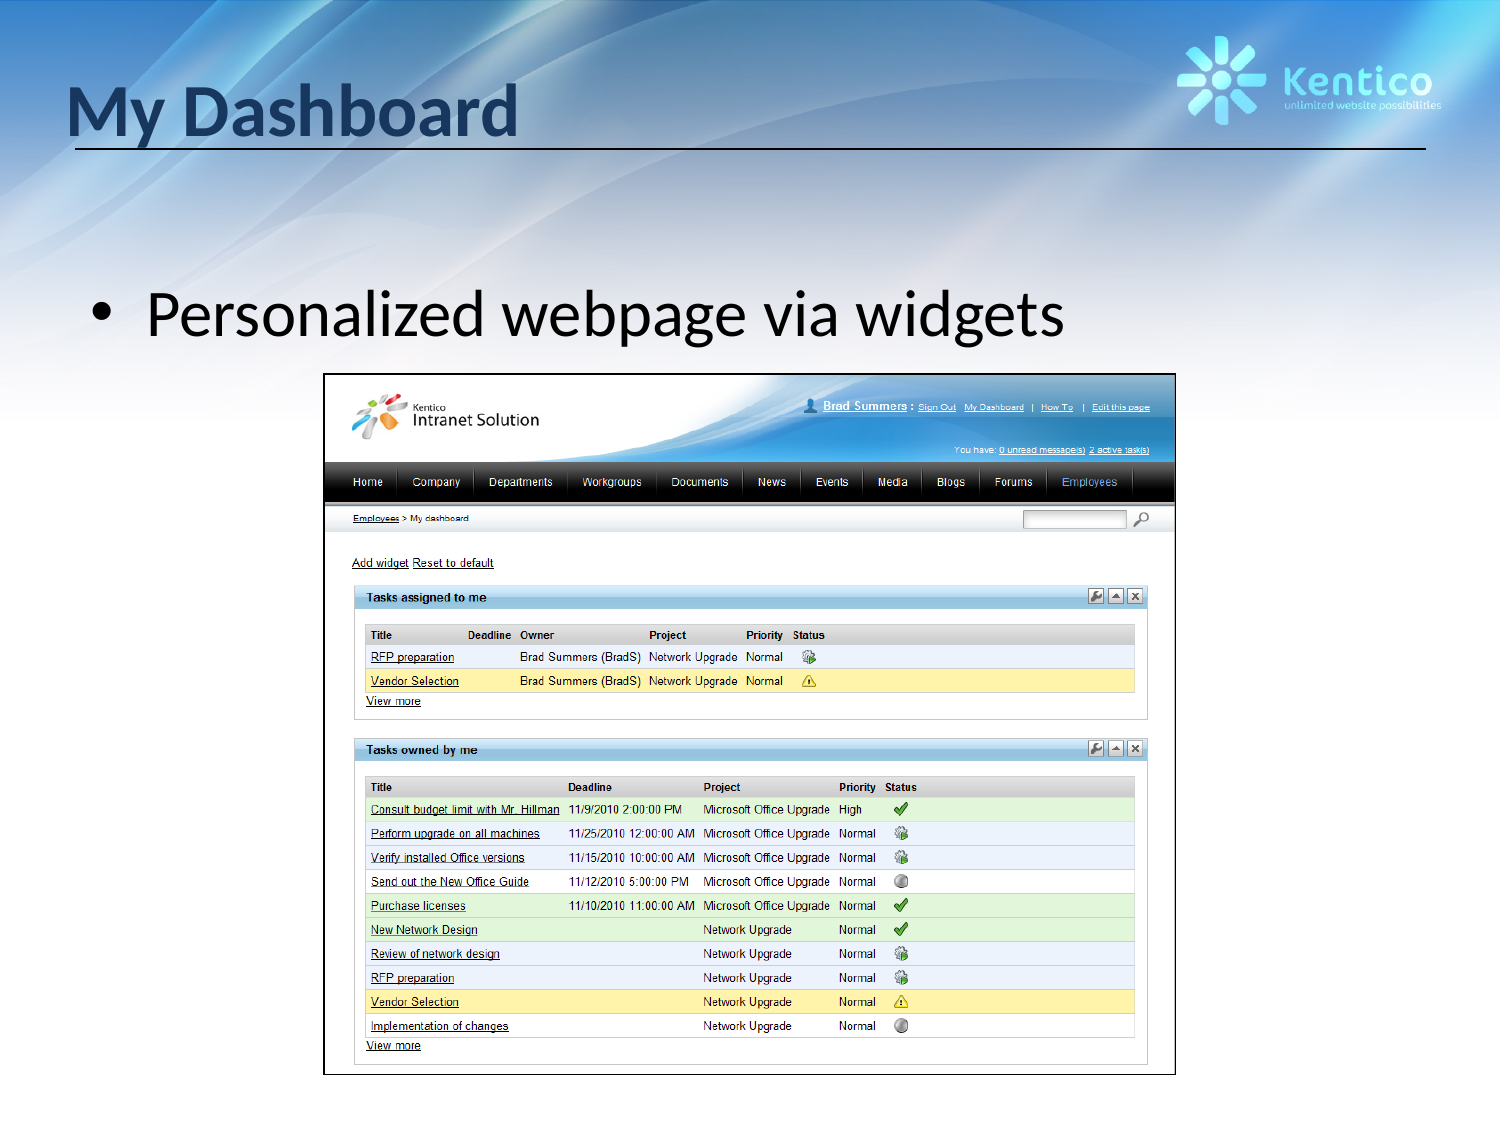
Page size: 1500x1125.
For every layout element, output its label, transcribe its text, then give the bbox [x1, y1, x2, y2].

list Personalized webpage via widgets [75, 262, 1425, 1005]
title My Dashboard [50, 12, 1463, 200]
picture [0, 0, 1500, 1125]
